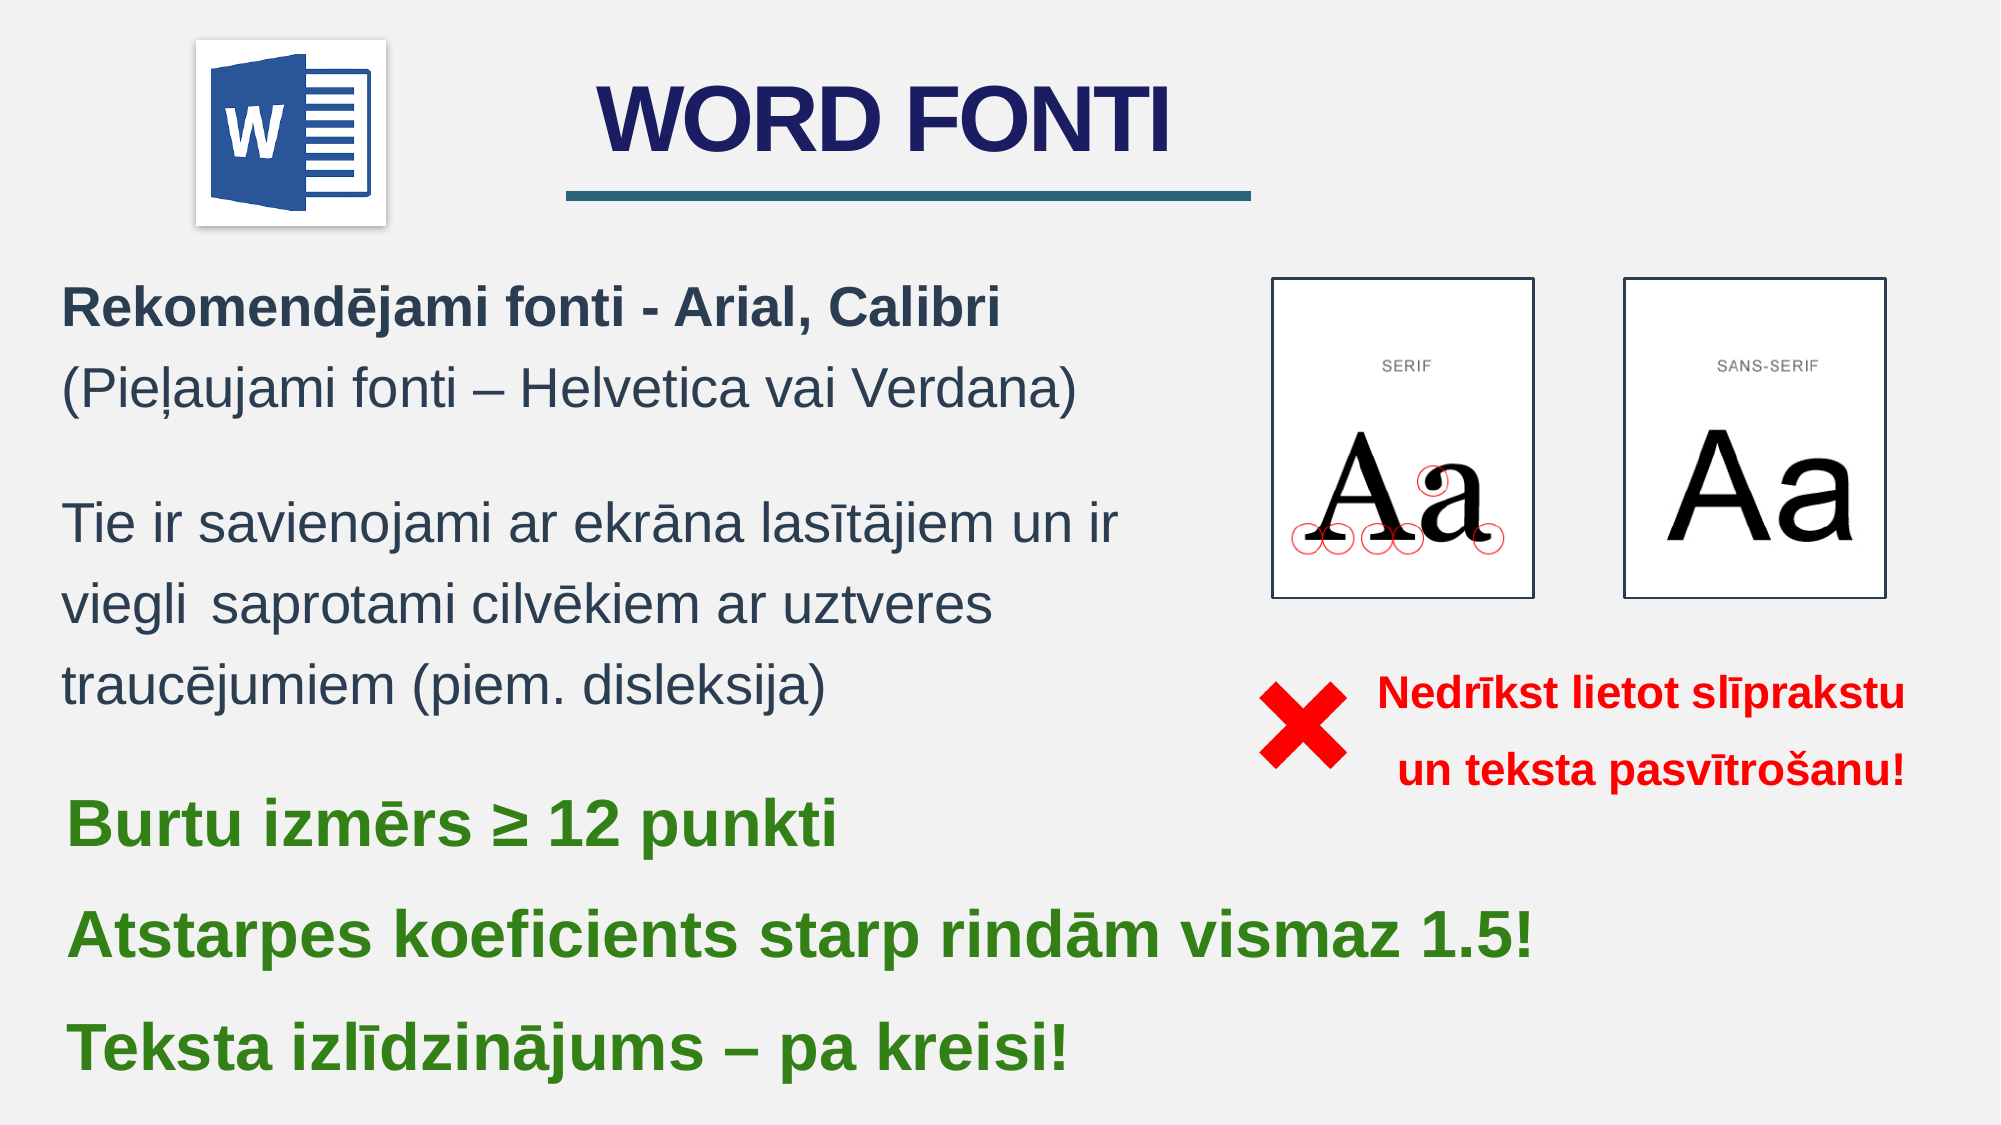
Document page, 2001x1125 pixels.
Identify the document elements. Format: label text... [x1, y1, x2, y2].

text_box Burtu izmērs ≥ 12 punkti Atstarpes koeficients starp rindām vismaz 1.5! Teksta izlīdzinājums – pa kreisi! [51, 740, 1697, 1091]
picture [1273, 279, 1533, 597]
title WORD FONTI [566, 0, 1756, 212]
picture [1625, 279, 1885, 597]
picture [210, 54, 372, 212]
text_box Nedrīkst lietot slīprakstu un teksta pasvītrošanu! [1362, 633, 1921, 803]
picture [1259, 681, 1347, 769]
text_box Rekomendējami fonti - Arial, Calibri (Pieļaujami fonti – Helvetica vai Verdana) Tie ir savienojami ar ekrāna lasītājiem un ir viegli saprotami cilvēkiem ar uztveres traucējumiem (piem. disleksija) [46, 249, 1236, 805]
